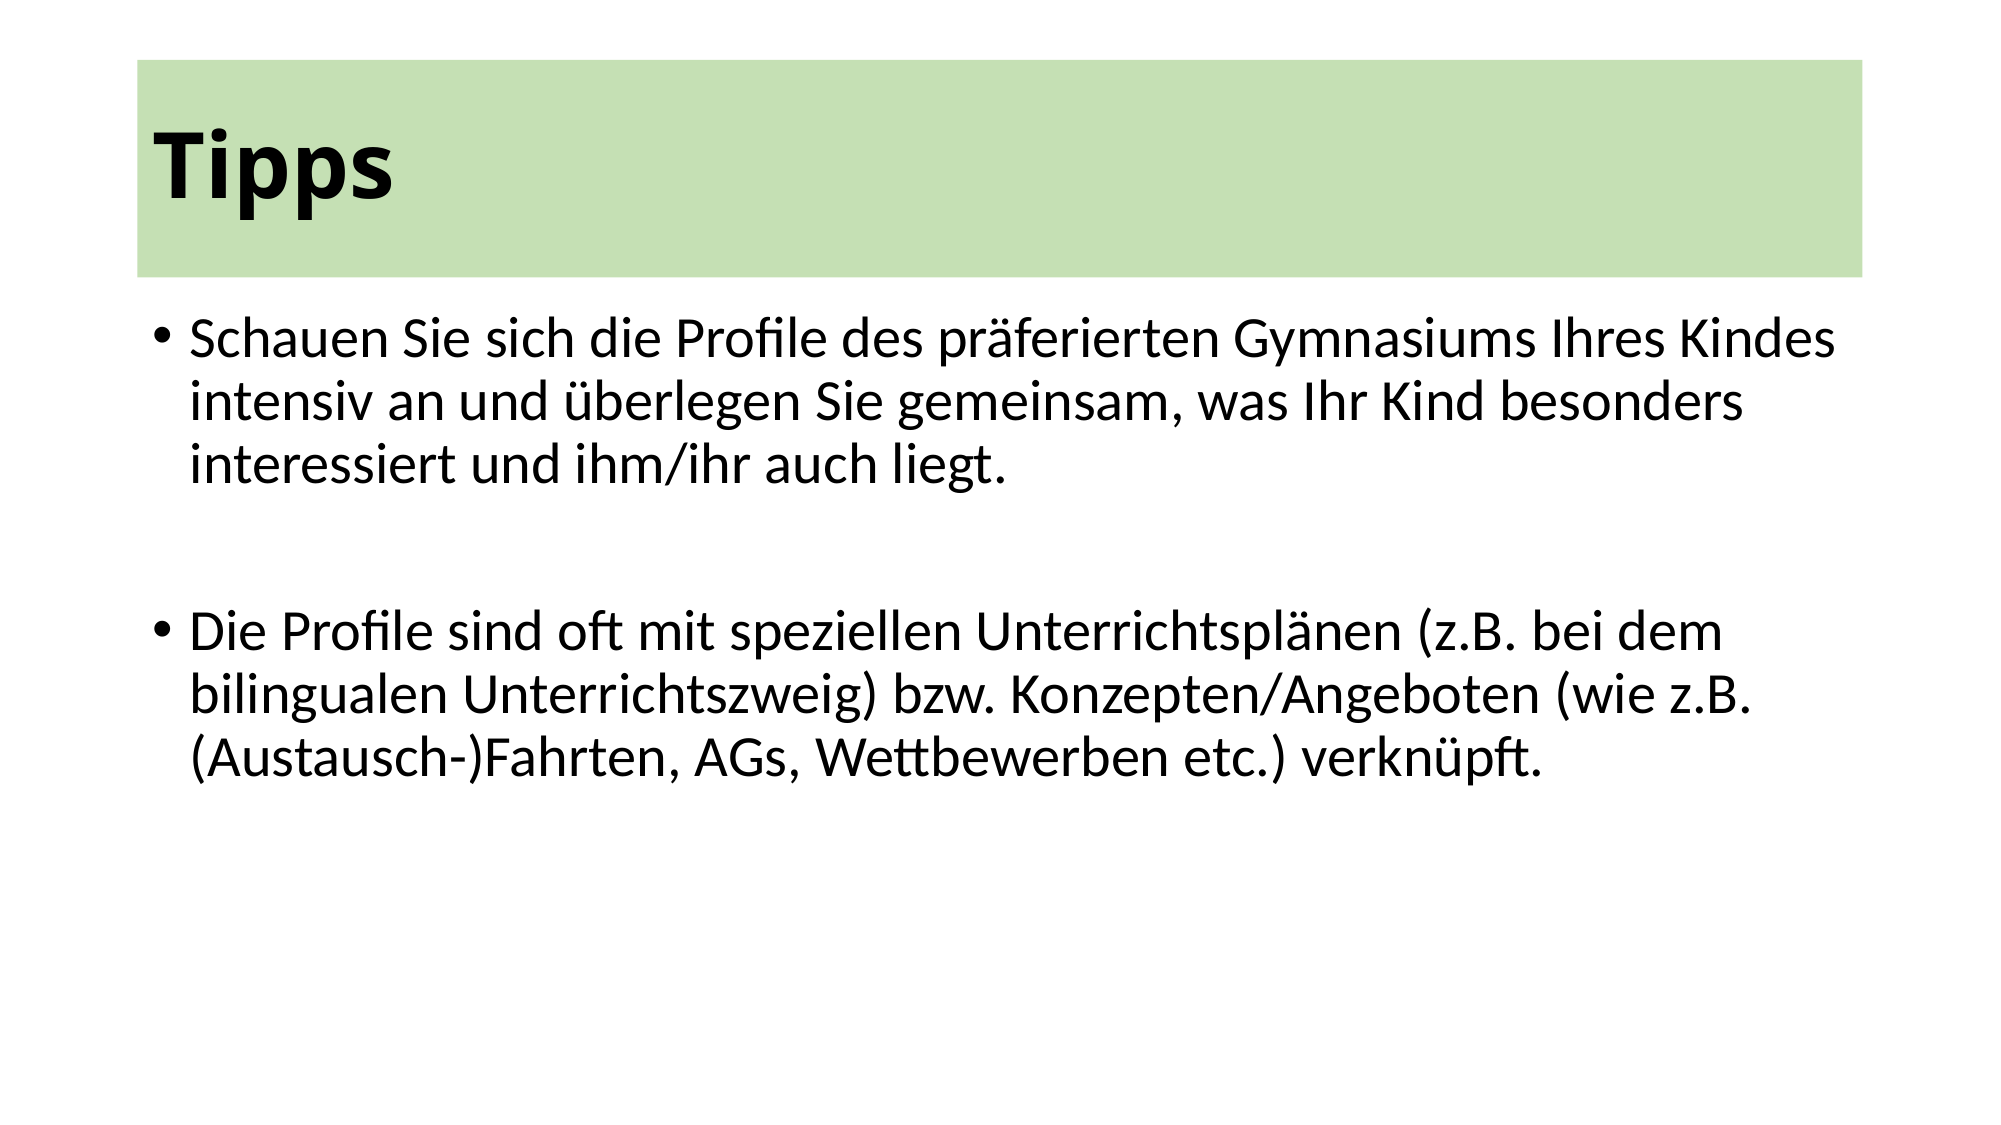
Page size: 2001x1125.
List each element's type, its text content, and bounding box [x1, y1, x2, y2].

list Schauen Sie sich die Profile des präferierten Gymnasiums Ihres Kindes intensiv an und überlegen Sie gemeinsam, was Ihr Kind besonders interessiert und ihm/ihr auch liegt. Die Profile sind oft mit speziellen Unterrichtsplänen (z.B. bei dem bilingualen Unterrichtszweig) bzw. Konzepten/Angeboten (wie z.B. (Austausch-)Fahrten, AGs, Wettbewerben etc.) verknüpft. [137, 299, 1863, 1014]
title Tipps [137, 59, 1863, 278]
